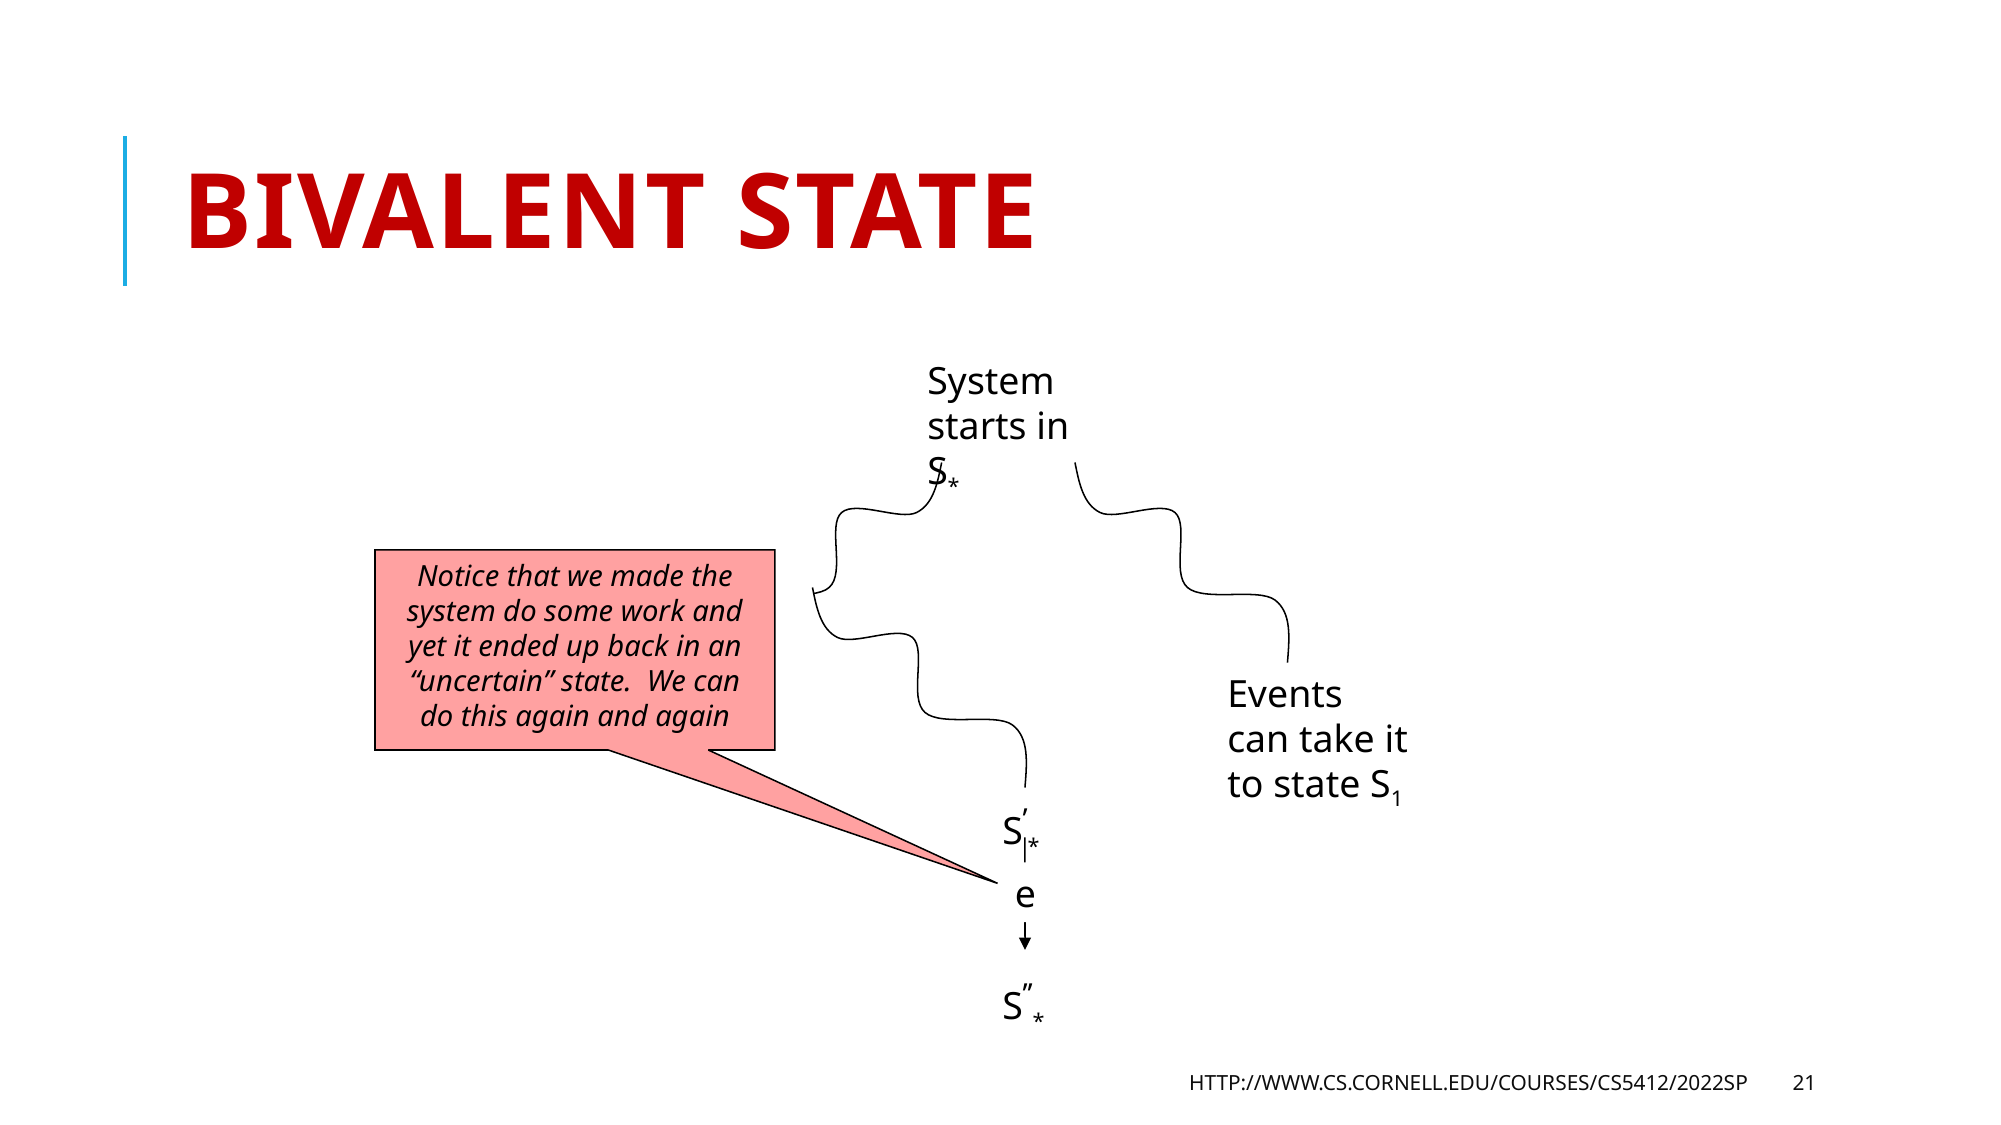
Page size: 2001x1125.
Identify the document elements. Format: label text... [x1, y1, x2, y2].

text_box Notice that we made the system do some work and yet it ended up back in an “uncertain” state. We can do this again and again [375, 549, 998, 884]
text_box e [999, 862, 1050, 923]
text_box [1074, 462, 1289, 662]
text_box [713, 575, 813, 797]
text_box [437, 751, 813, 850]
text_box [813, 462, 942, 593]
text_box Events can take it to state S1 [1212, 662, 1425, 819]
slide_number 21 [1777, 1061, 1938, 1107]
text_box S’’* [987, 962, 1075, 1041]
text_box [812, 587, 1027, 787]
footer http://www.cs.cornell.edu/courses/cs5412/2022sp [794, 1061, 1763, 1107]
title Bivalent state [168, 96, 1763, 342]
text_box S’* [987, 787, 1063, 866]
text_box [1018, 923, 1032, 950]
text_box System starts in S* [912, 349, 1125, 506]
